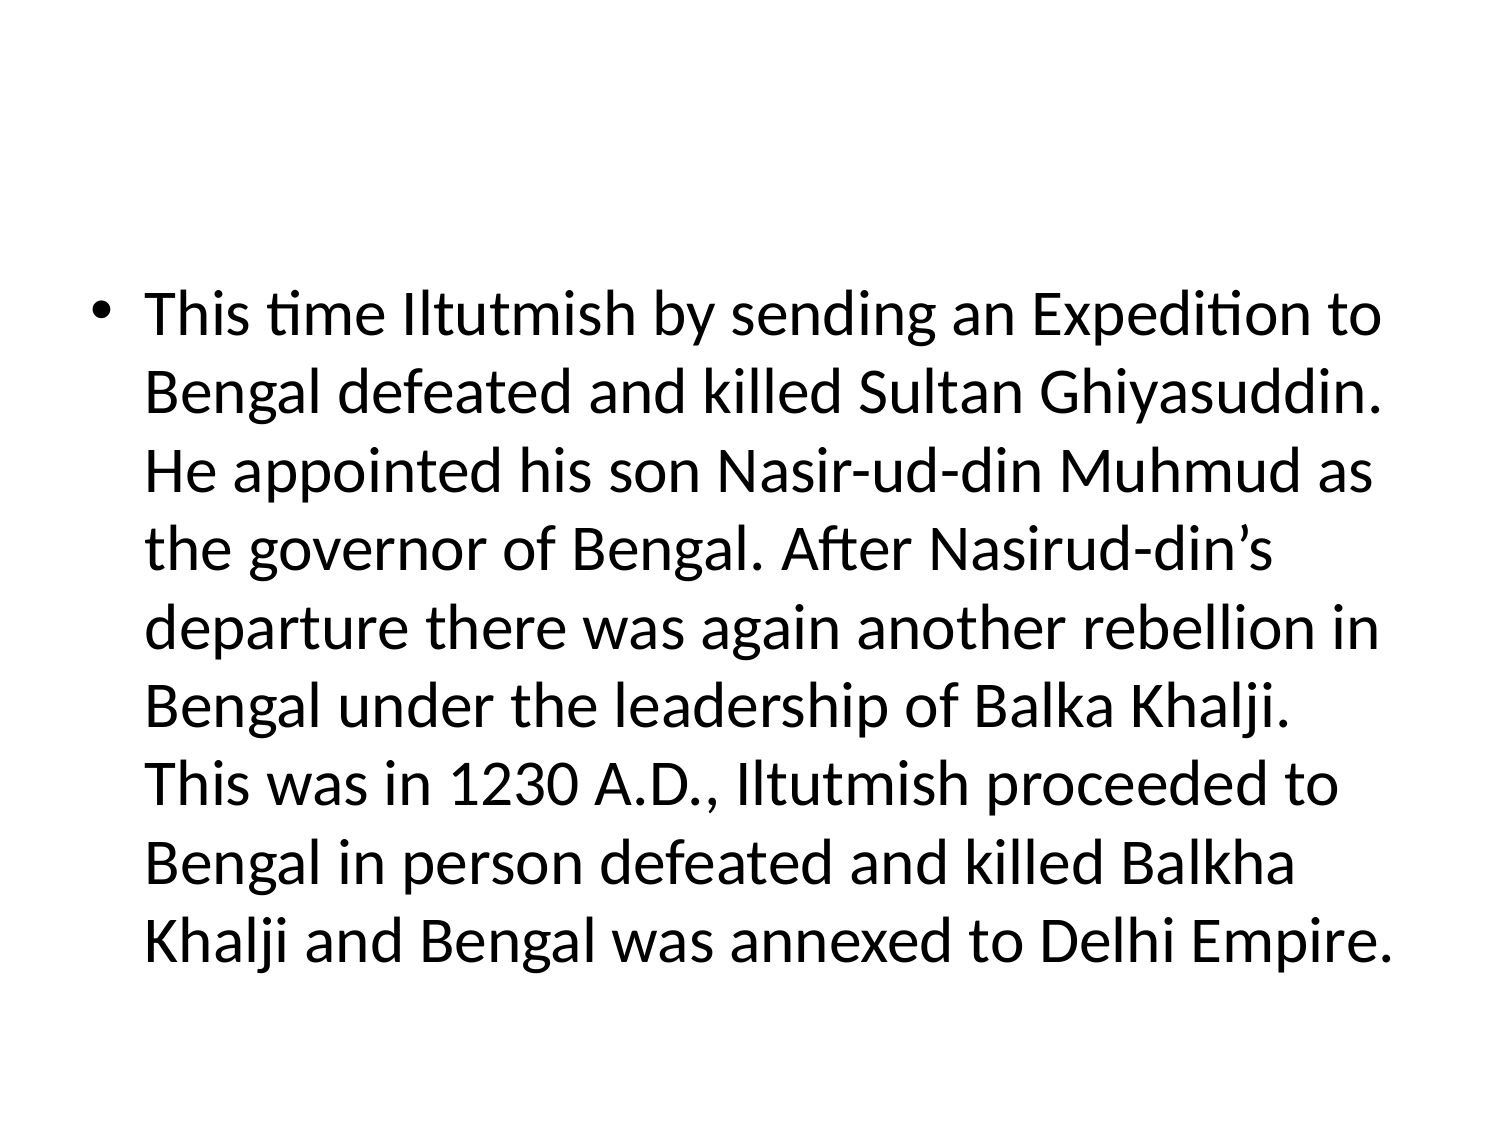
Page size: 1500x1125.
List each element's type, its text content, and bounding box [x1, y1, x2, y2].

list This time Iltutmish by sending an Expedition to Bengal defeated and killed Sultan Ghiyasuddin. He appointed his son Nasir-ud-din Muhmud as the governor of Bengal. After Nasirud-din’s departure there was again another rebellion in Bengal under the leadership of Balka Khalji. This was in 1230 A.D., Iltutmish proceeded to Bengal in person defeated and killed Balkha Khalji and Bengal was annexed to Delhi Empire. [75, 262, 1425, 1005]
